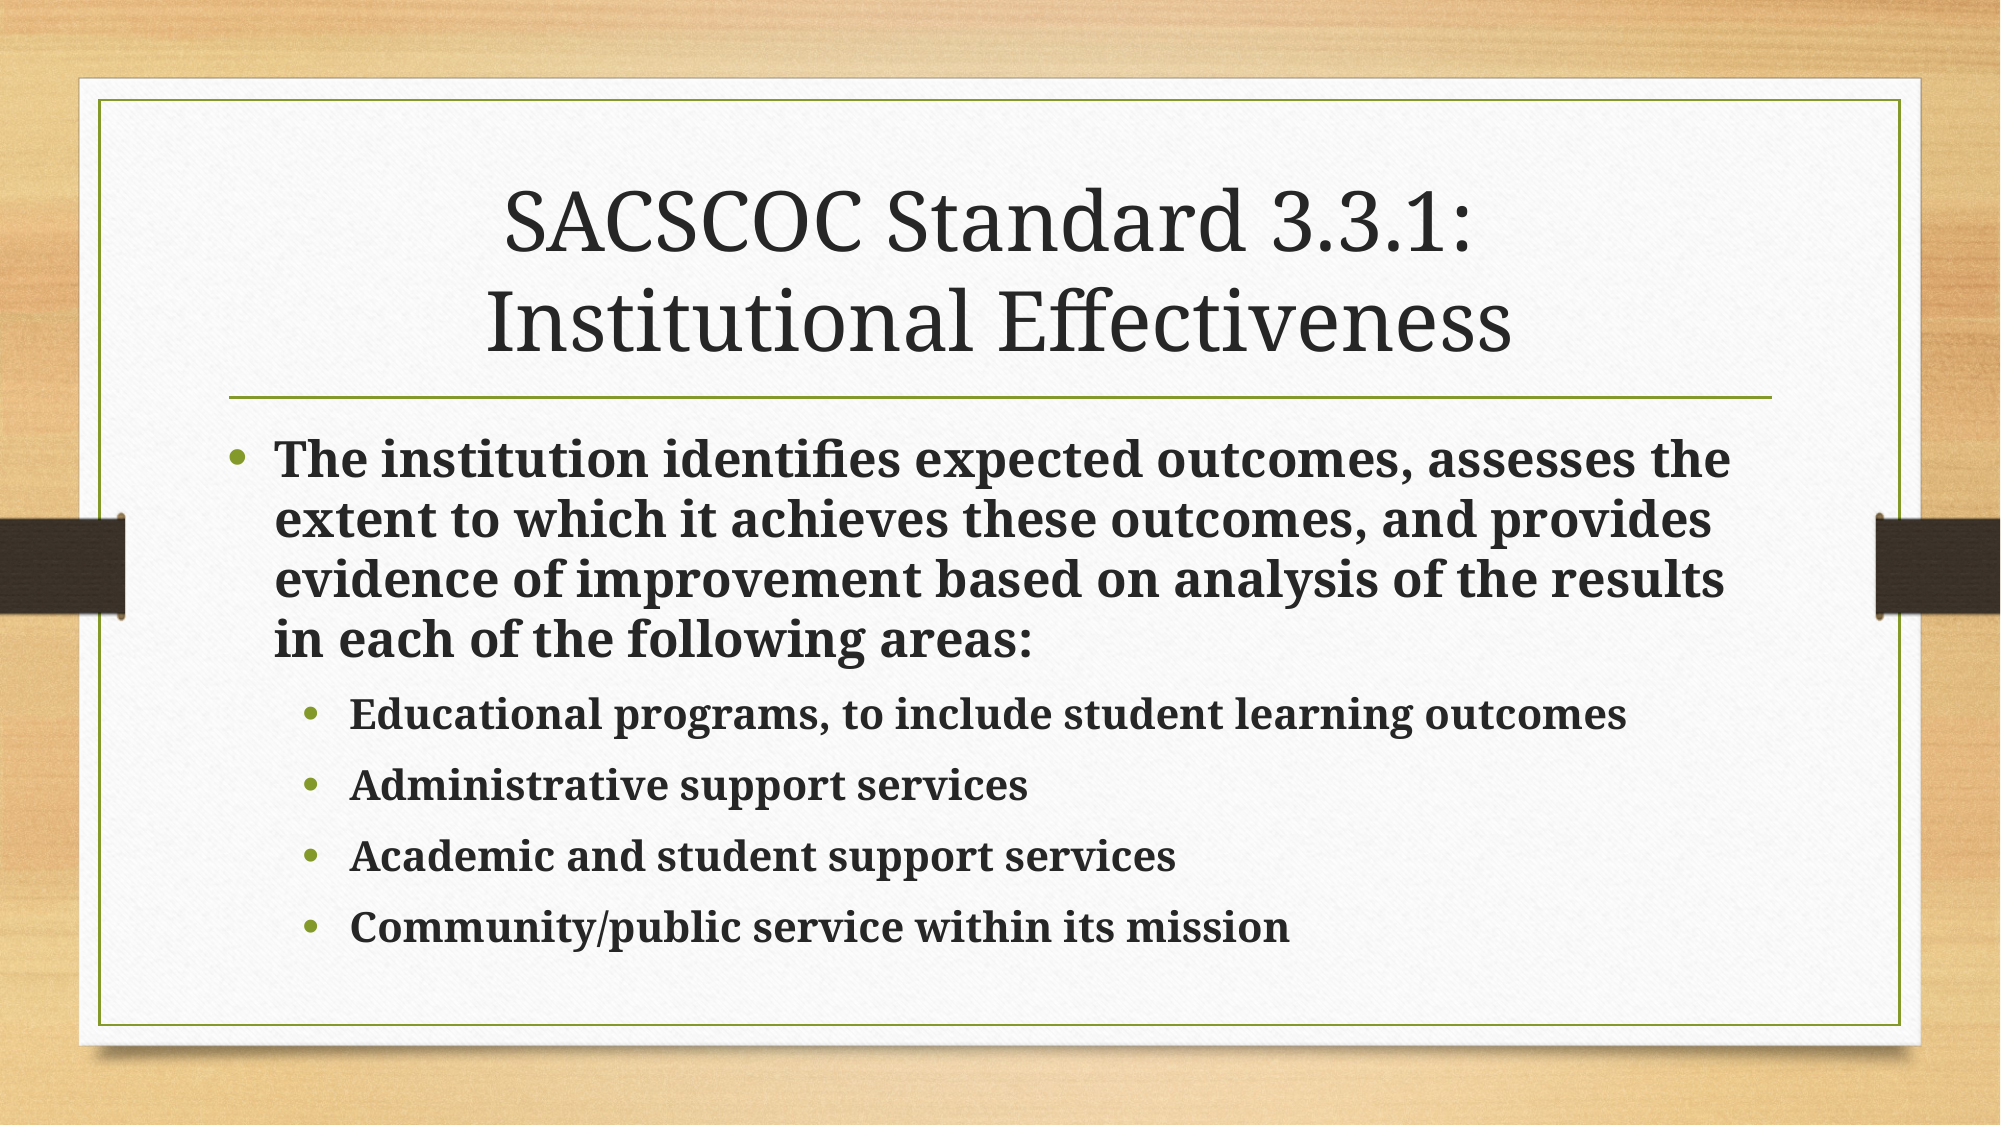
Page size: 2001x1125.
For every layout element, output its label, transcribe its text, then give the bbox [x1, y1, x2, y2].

title SACSCOC Standard 3.3.1: Institutional Effectiveness [212, 161, 1788, 375]
picture [0, 0, 2001, 1125]
list The institution identifies expected outcomes, assesses the extent to which it achieves these outcomes, and provides evidence of improvement based on analysis of the results in each of the following areas: Educational programs, to include student learning outcomes Administrative support services Academic and student support services Community/public service within its mission [212, 419, 1788, 964]
